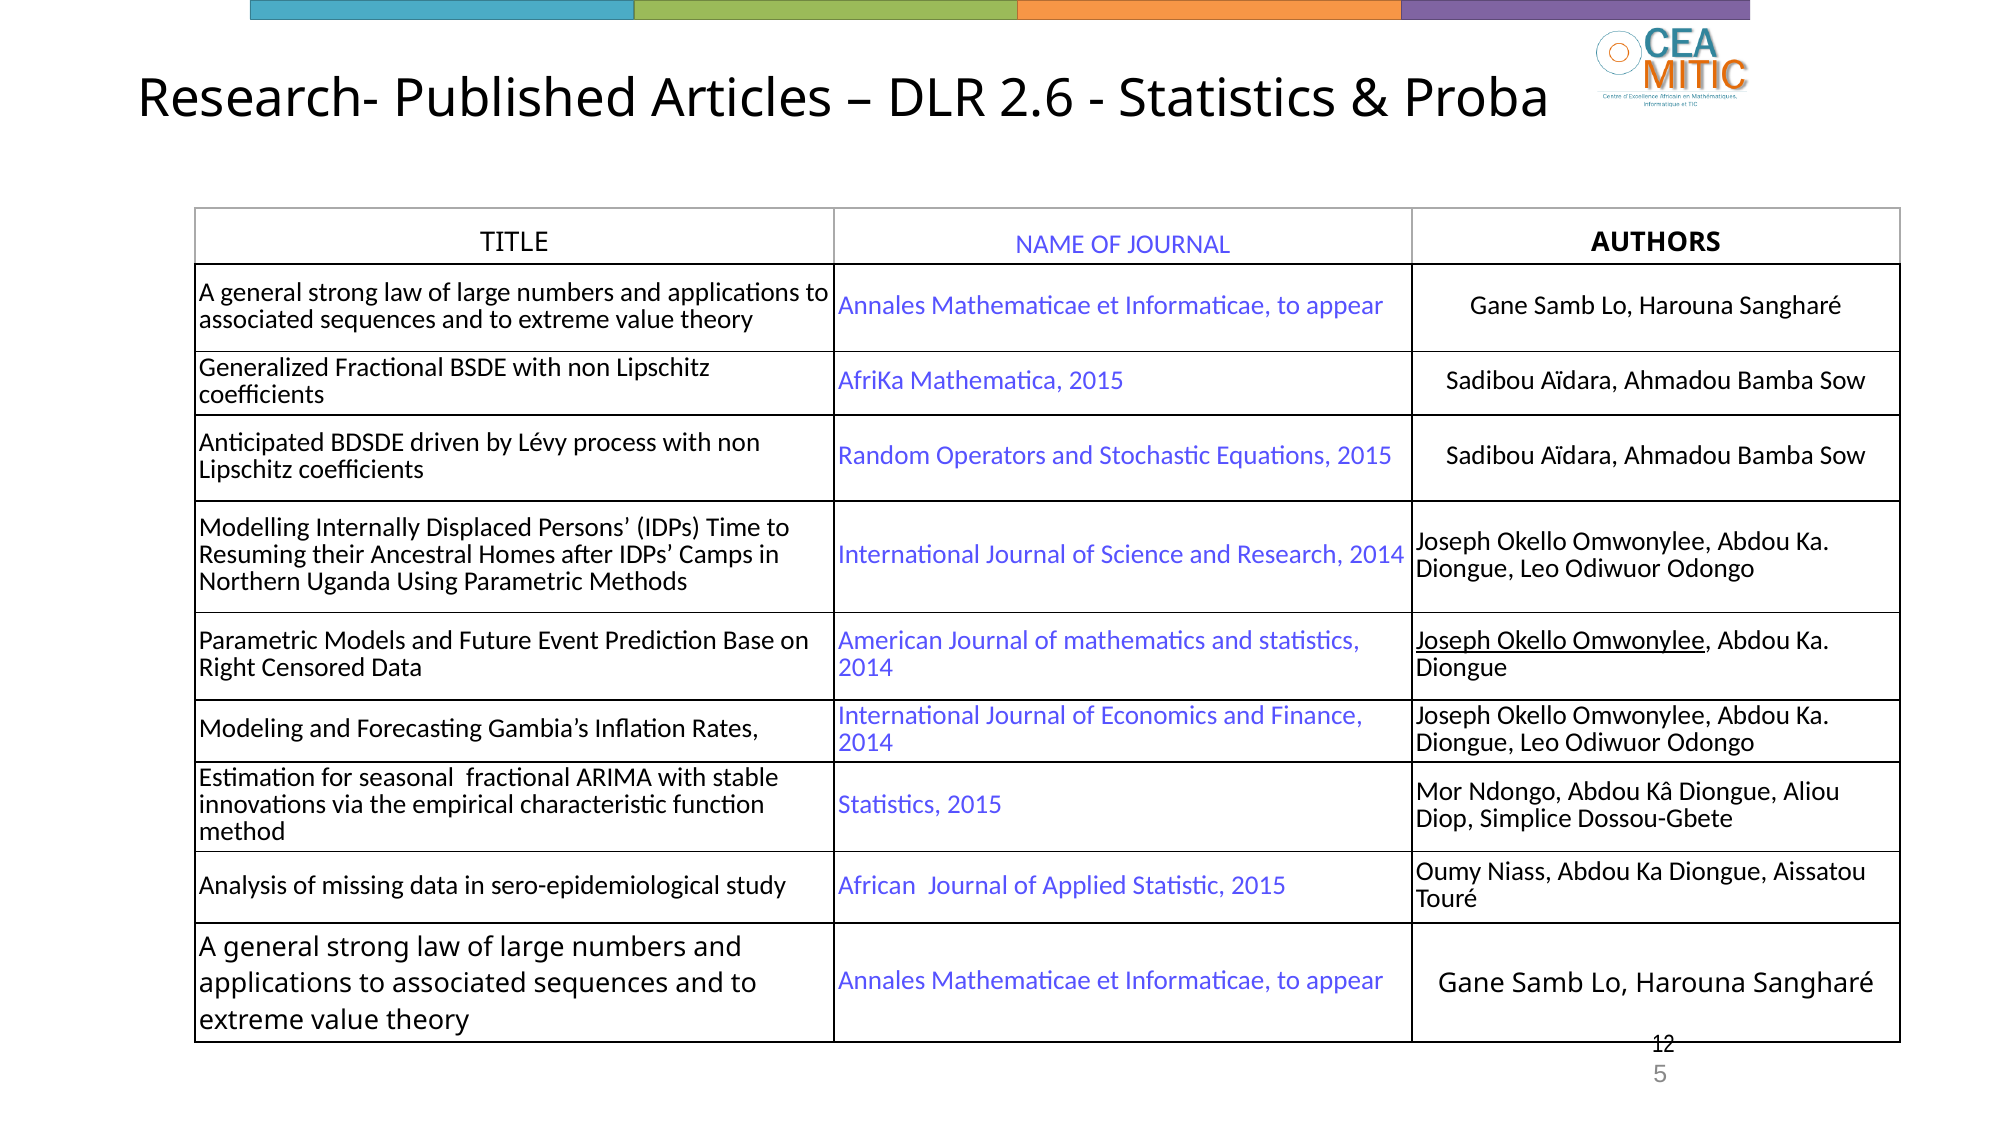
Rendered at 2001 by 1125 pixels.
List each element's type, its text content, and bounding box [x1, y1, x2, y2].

table_cell Statistics, 2015 [835, 763, 1411, 851]
table_cell Parametric Models and Future Event Prediction Base on Right Censored Data [196, 613, 833, 699]
table_cell AfriKa Mathematica, 2015 [835, 352, 1411, 414]
table_cell International Journal of Economics and Finance, 2014 [835, 701, 1411, 761]
table_cell Gane Samb Lo, Harouna Sangharé [1413, 924, 1899, 1041]
table_cell Random Operators and Stochastic Equations, 2015 [835, 416, 1411, 500]
picture [1596, 26, 1750, 107]
table_header AUTHORS [1413, 209, 1899, 263]
table_cell Modelling Internally Displaced Persons’ (IDPs) Time to Resuming their Ancestral Homes after IDPs’ Camps in Northern Uganda Using Parametric Methods [196, 502, 833, 612]
table_cell American Journal of mathematics and statistics, 2014 [835, 613, 1411, 699]
table_cell Joseph Okello Omwonylee, Abdou Ka. Diongue, Leo Odiwuor Odongo [1413, 701, 1899, 761]
slide_number 12 [1324, 1043, 1676, 1066]
table_cell Joseph Okello Omwonylee, Abdou Ka. Diongue, Leo Odiwuor Odongo [1413, 502, 1899, 612]
table_cell International Journal of Science and Research, 2014 [835, 502, 1411, 612]
table_cell African Journal of Applied Statistic, 2015 [835, 852, 1411, 922]
text_box 5 [1325, 1066, 1675, 1096]
table_cell Sadibou Aïdara, Ahmadou Bamba Sow [1413, 416, 1899, 500]
table_cell Sadibou Aïdara, Ahmadou Bamba Sow [1413, 352, 1899, 414]
table_cell Modeling and Forecasting Gambia’s Inflation Rates, [196, 701, 833, 761]
table_cell Gane Samb Lo, Harouna Sangharé [1413, 265, 1899, 351]
table_cell Estimation for seasonal fractional ARIMA with stable innovations via the empirical characteristic function method [196, 763, 833, 851]
table_header NAME OF JOURNAL [835, 209, 1411, 263]
table_cell Analysis of missing data in sero-epidemiological study [196, 852, 833, 922]
table_cell A general strong law of large numbers and applications to associated sequences and to extreme value theory [196, 265, 833, 351]
table_cell Annales Mathematicae et Informaticae, to appear [835, 924, 1411, 1041]
table_cell Joseph Okello Omwonylee, Abdou Ka. Diongue [1413, 613, 1899, 699]
table_cell A general strong law of large numbers and applications to associated sequences and to extreme value theory [196, 924, 833, 1041]
title Research- Published Articles – DLR 2.6 - Statistics & Proba [136, 59, 1590, 140]
table_cell Anticipated BDSDE driven by Lévy process with non Lipschitz coefficients [196, 416, 833, 500]
table_cell Oumy Niass, Abdou Ka Diongue, Aissatou Touré [1413, 852, 1899, 922]
table_cell Mor Ndongo, Abdou Kâ Diongue, Aliou Diop, Simplice Dossou-Gbete [1413, 763, 1899, 851]
table_cell Annales Mathematicae et Informaticae, to appear [835, 265, 1411, 351]
table_cell Generalized Fractional BSDE with non Lipschitz coefficients [196, 352, 833, 414]
table_header TITLE [196, 209, 833, 263]
